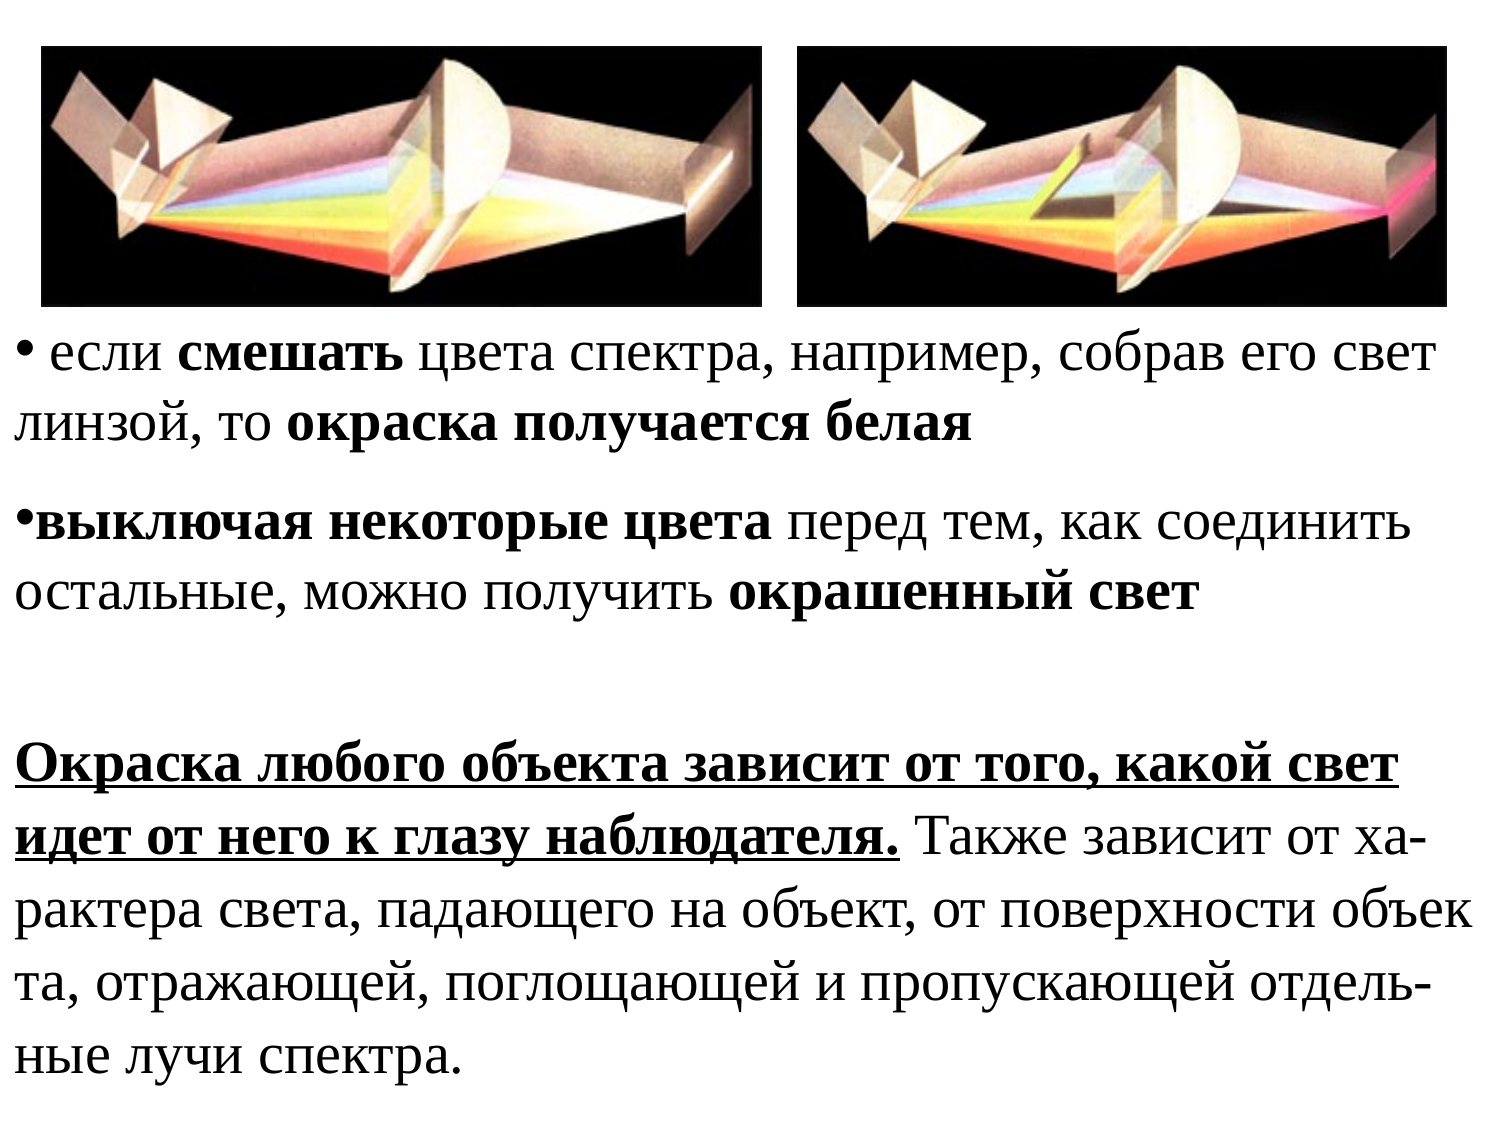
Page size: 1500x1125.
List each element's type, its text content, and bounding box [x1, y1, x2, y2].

picture [796, 46, 1447, 307]
picture [40, 46, 762, 307]
text_box если смешать цвета спектра, например, собрав его свет линзой, то окраска получается белая выключая некоторые цвета перед тем, как соединить остальные, можно получить окрашенный свет Окраска любого объекта зависит от того, какой свет идет от него к глазу наблюдателя. Также зависит от ха-рактера света, падающего на объект, от поверхности объек та, отражающей, поглощающей и пропускающей отдель-ные лучи спектра. [0, 304, 1500, 1093]
